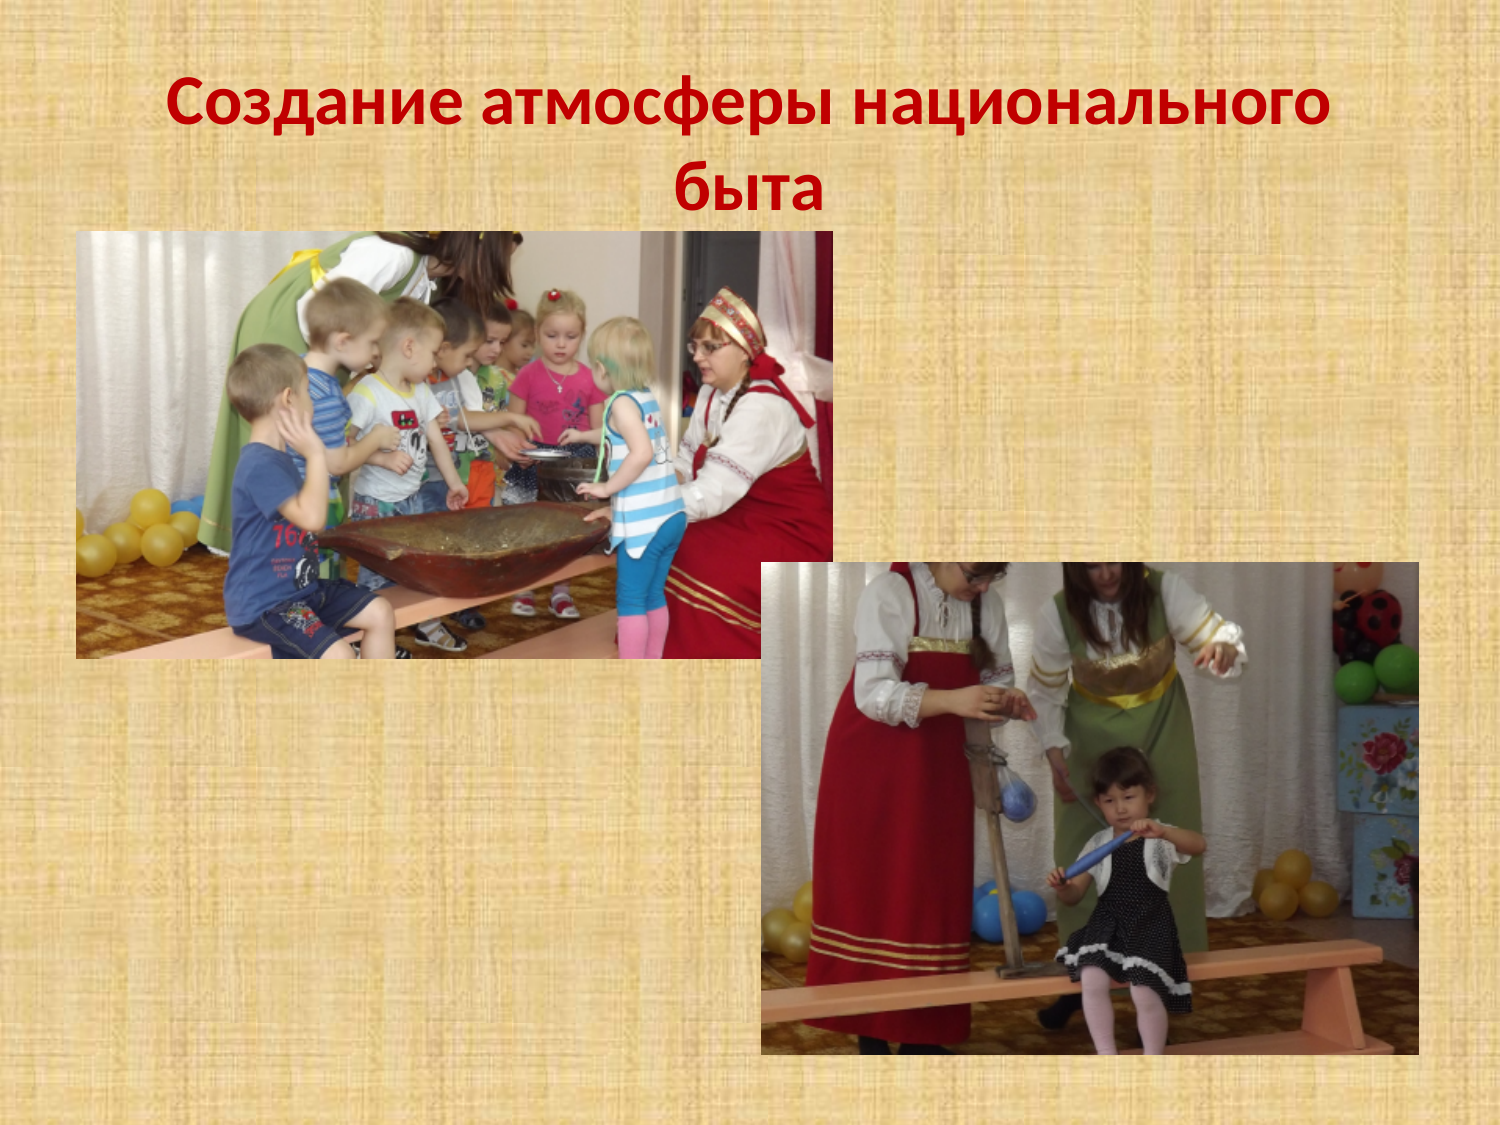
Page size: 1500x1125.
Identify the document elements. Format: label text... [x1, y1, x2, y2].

title Создание атмосферы национального быта [75, 45, 1425, 233]
picture [0, 0, 1500, 1125]
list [76, 231, 834, 659]
